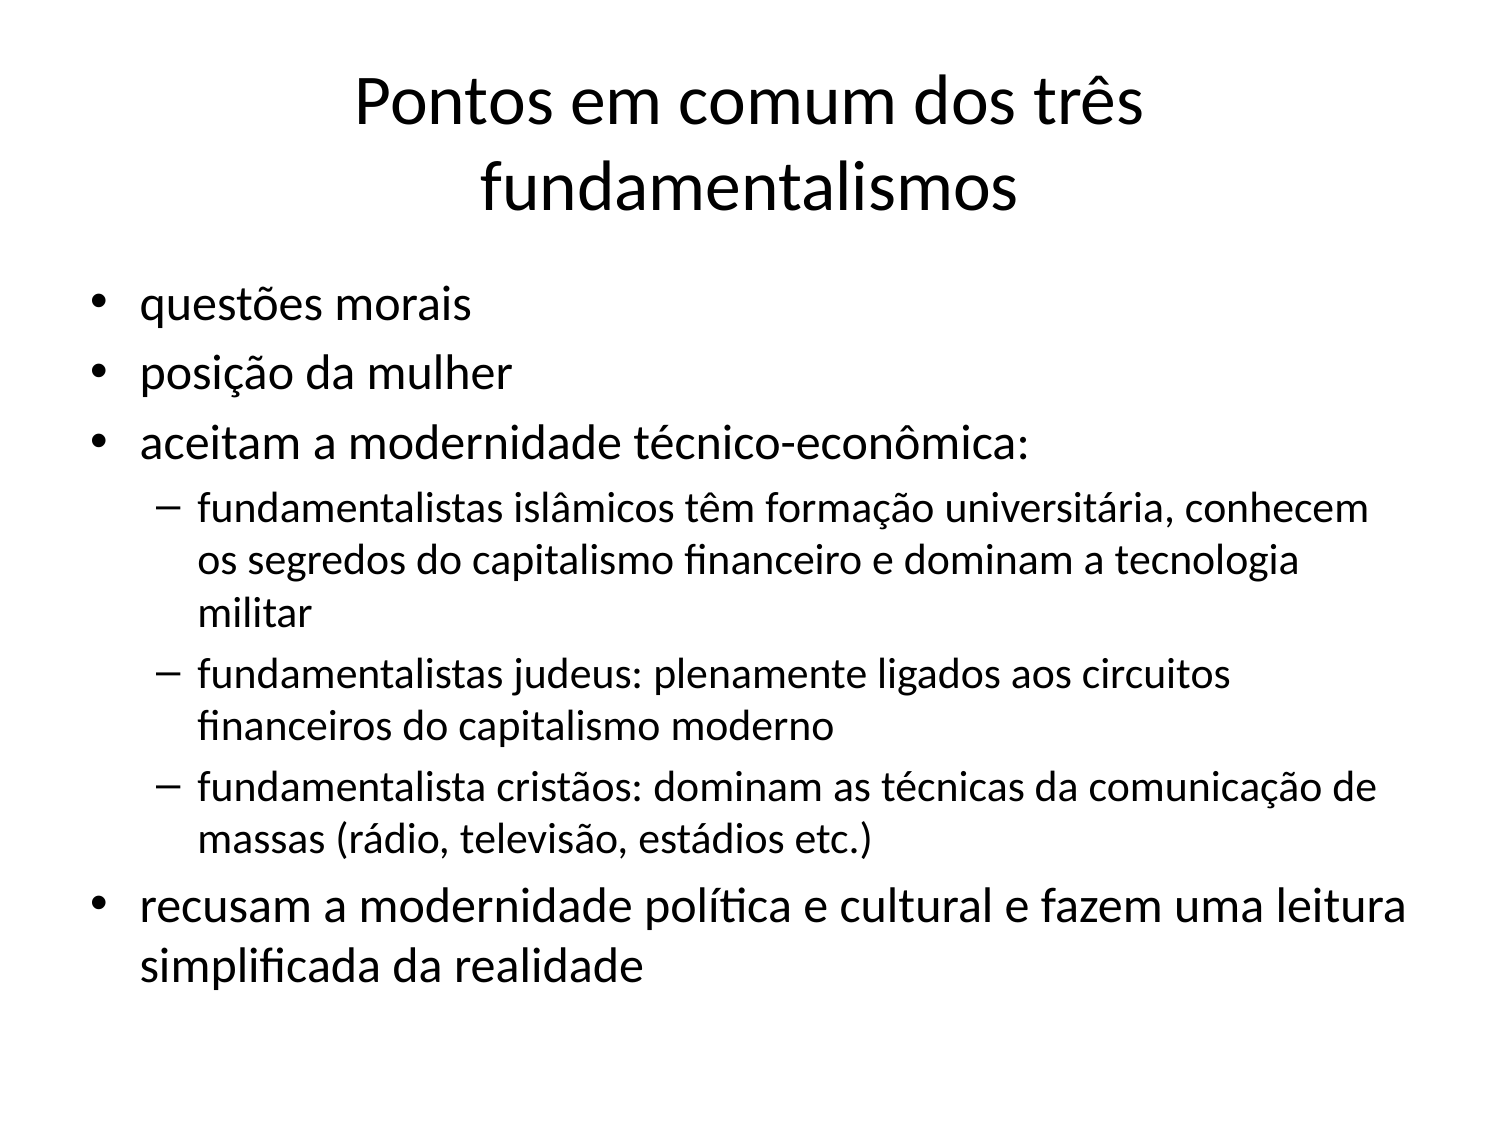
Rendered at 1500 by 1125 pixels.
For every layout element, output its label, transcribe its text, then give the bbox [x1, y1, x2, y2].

title Pontos em comum dos três fundamentalismos [75, 45, 1425, 233]
list questões morais posição da mulher aceitam a modernidade técnico-econômica: fundamentalistas islâmicos têm formação universitária, conhecem os segredos do capitalismo financeiro e dominam a tecnologia militar fundamentalistas judeus: plenamente ligados aos circuitos financeiros do capitalismo moderno fundamentalista cristãos: dominam as técnicas da comunicação de massas (rádio, televisão, estádios etc.) recusam a modernidade política e cultural e fazem uma leitura simplificada da realidade [75, 262, 1425, 1005]
